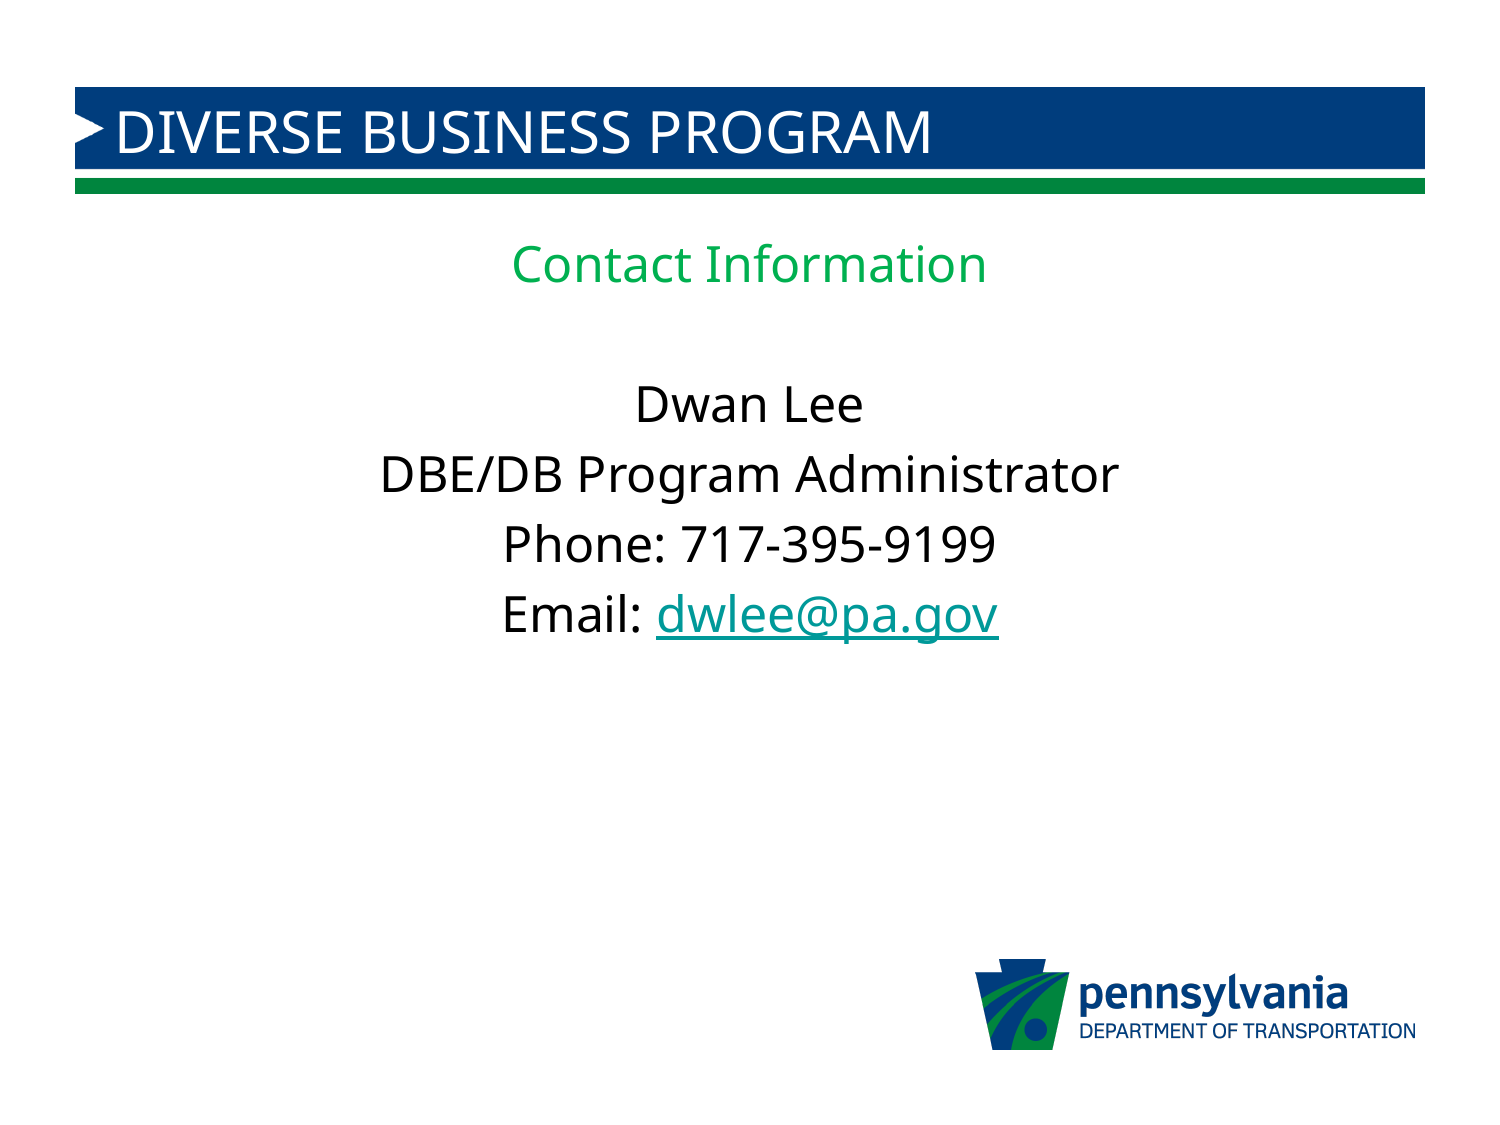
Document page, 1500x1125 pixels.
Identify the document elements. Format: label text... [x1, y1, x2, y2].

picture [975, 968, 1415, 1050]
title DIVERSE BUSINESS PROGRAM [99, 87, 1450, 238]
picture [75, 87, 99, 194]
list Contact Information Dwan Lee DBE/DB Program Administrator Phone: 717-395-9199 Email: dwlee@pa.gov [75, 224, 1425, 968]
